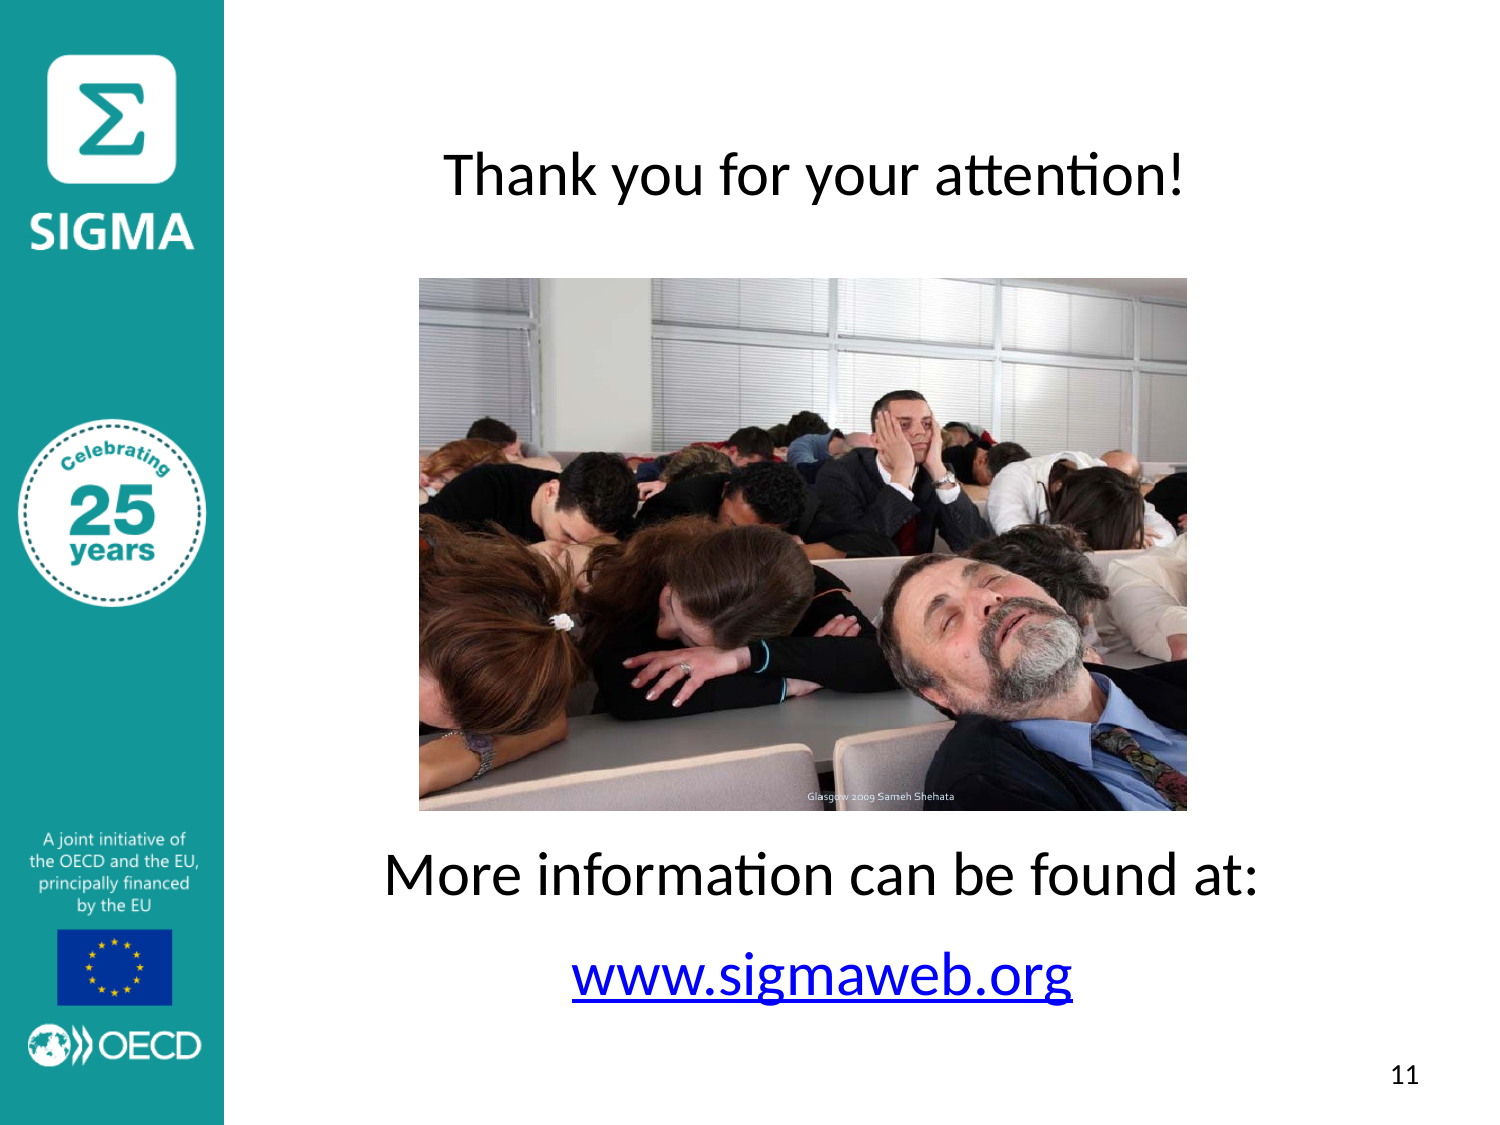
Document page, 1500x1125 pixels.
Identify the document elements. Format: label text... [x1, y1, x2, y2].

picture [418, 278, 1188, 811]
list Thank you for your attention! More information can be found at: www.sigmaweb.org [183, 125, 1463, 1005]
picture [0, 0, 224, 1125]
slide_number 11 [1350, 1042, 1459, 1103]
